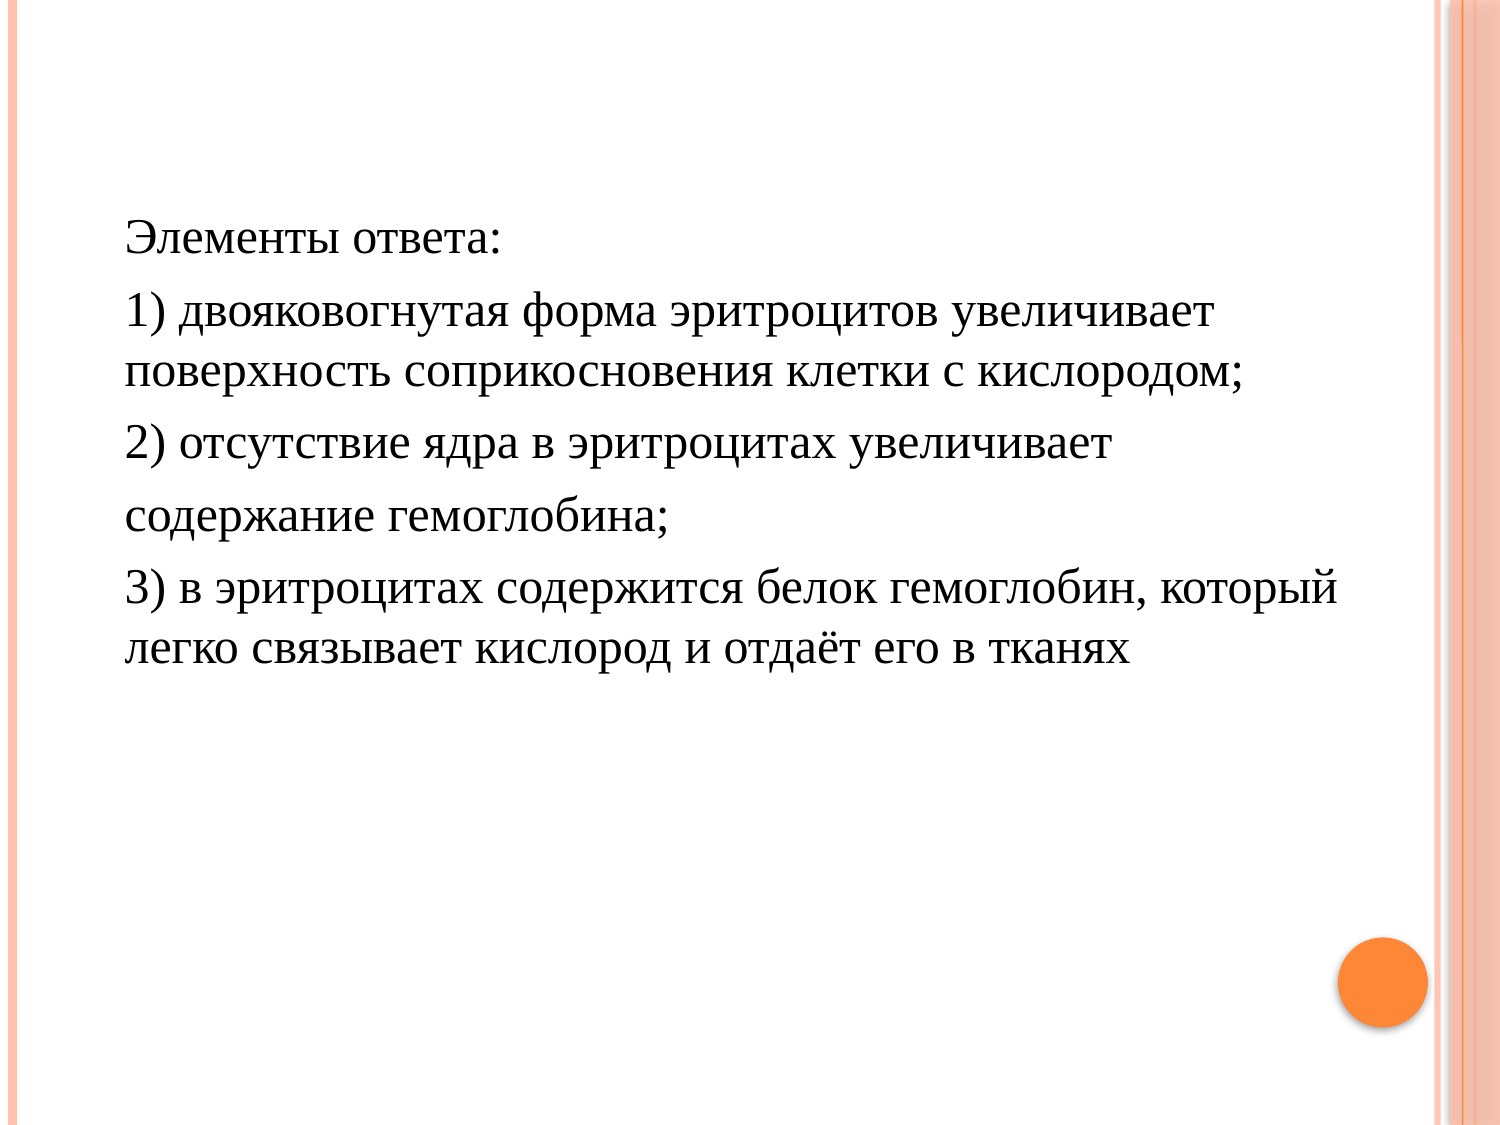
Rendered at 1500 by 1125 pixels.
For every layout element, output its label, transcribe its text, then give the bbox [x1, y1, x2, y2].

list Элементы ответа: 1) двояковогнутая форма эритроцитов увеличивает поверхность соприкосновения клетки с кислородом; 2) отсутствие ядра в эритроцитах увеличивает содержание гемоглобина; 3) в эритроцитах содержится белок гемоглобин, который легко связывает кислород и отдаёт его в тканях [64, 196, 1415, 939]
